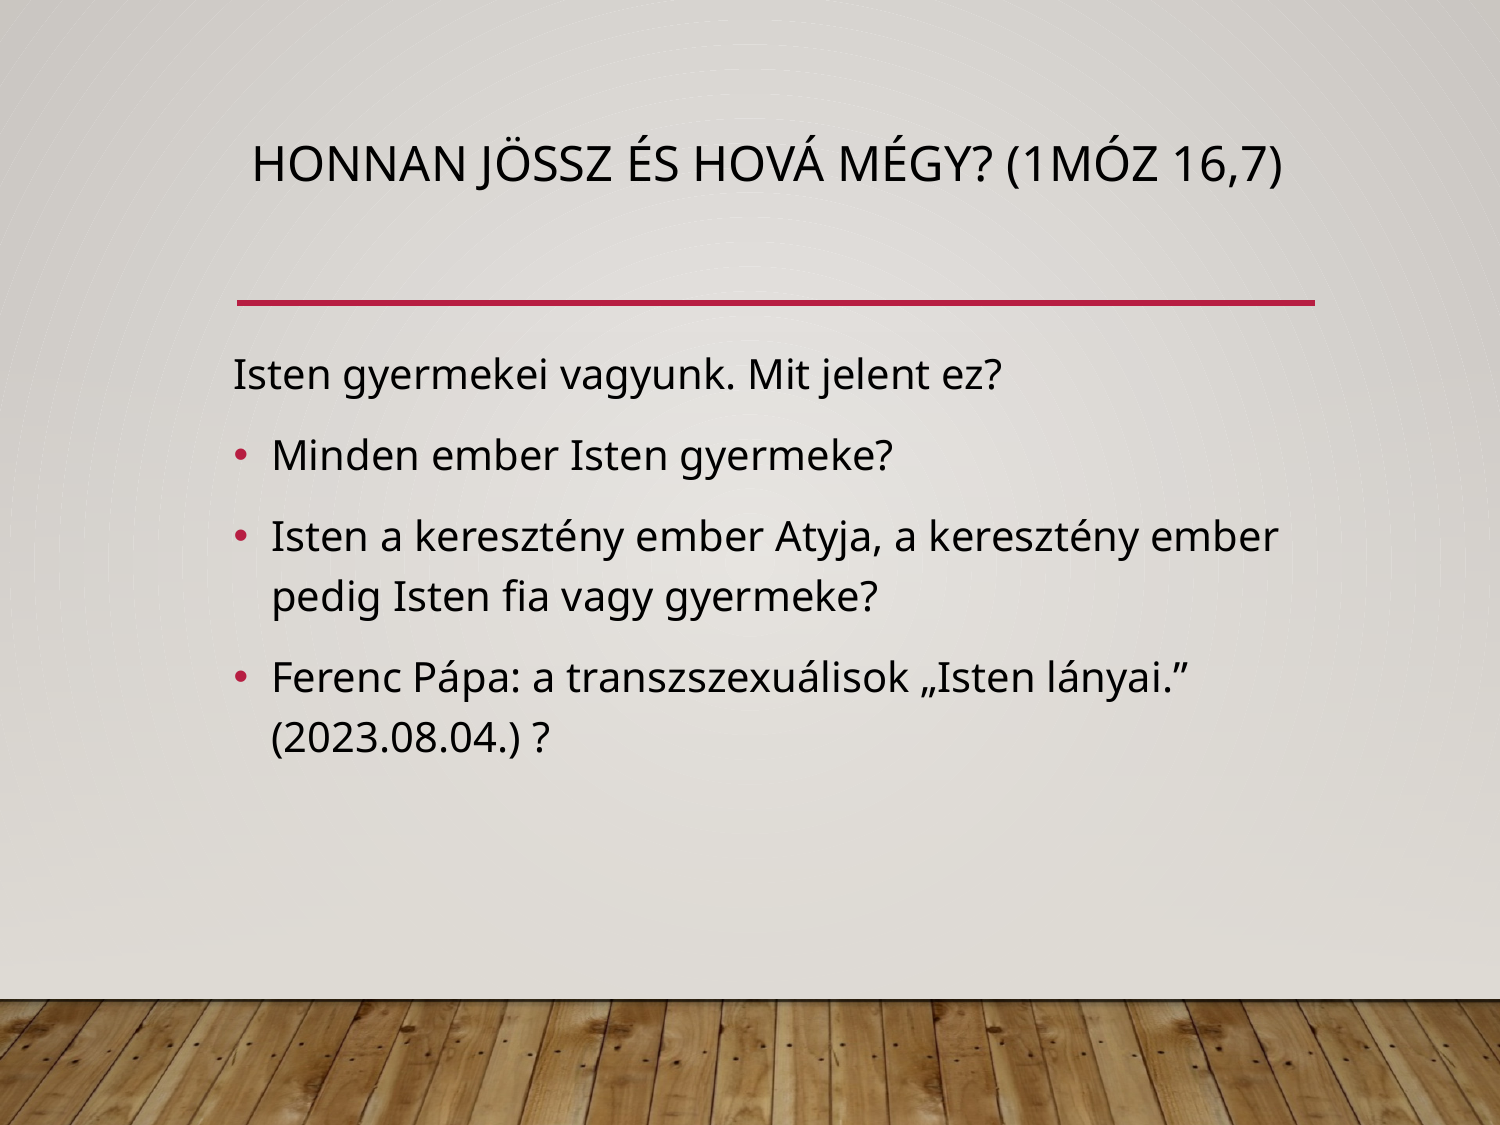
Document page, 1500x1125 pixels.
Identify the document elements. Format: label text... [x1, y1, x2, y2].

list Isten gyermekei vagyunk. Mit jelent ez? Minden ember Isten gyermeke? Isten a keresztény ember Atyja, a keresztény ember pedig Isten fia vagy gyermeke? Ferenc Pápa: a transzszexuálisok „Isten lányai.” (2023.08.04.) ? [218, 330, 1329, 897]
title Honnan jössz és hová mégy? (1Móz 16,7) [236, 131, 1315, 305]
picture [0, 999, 1500, 1125]
